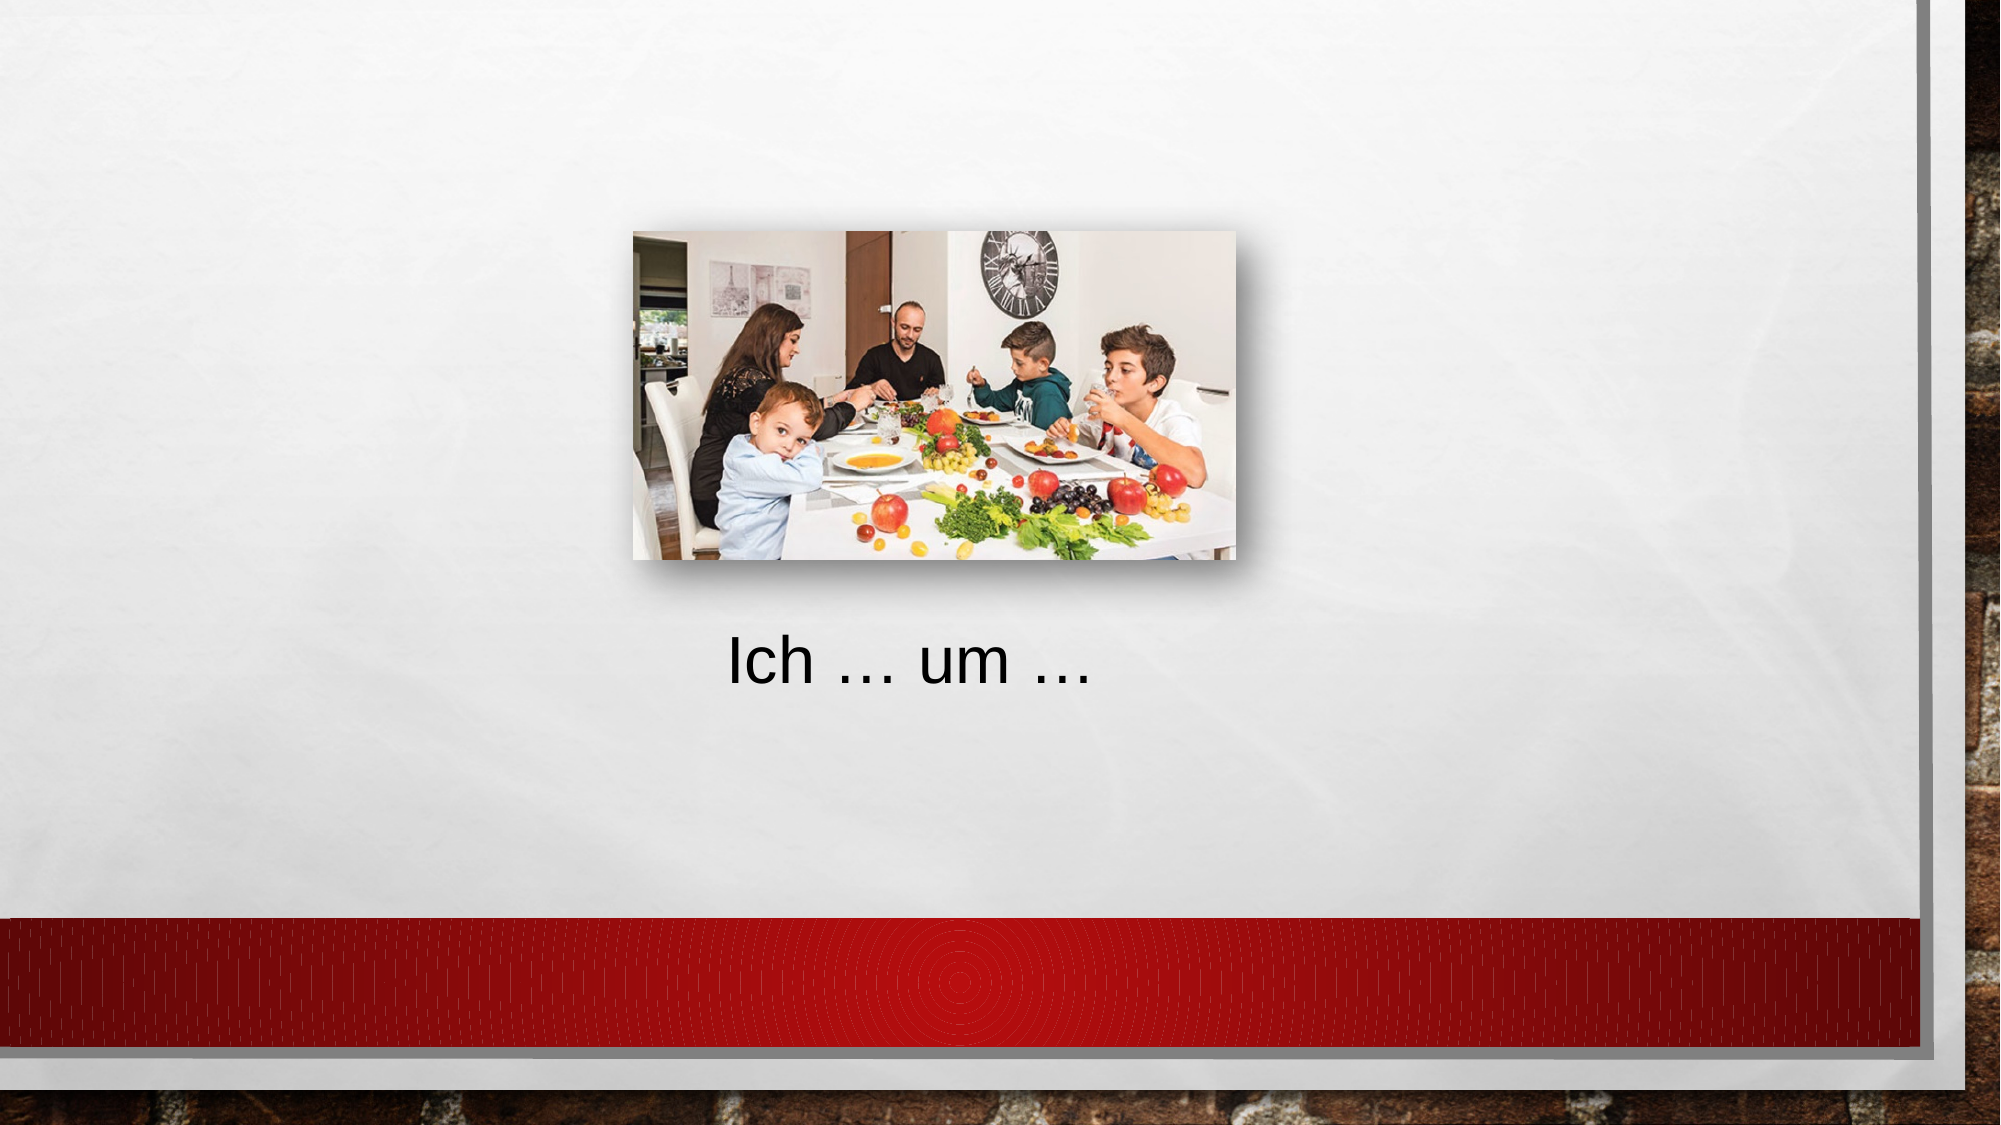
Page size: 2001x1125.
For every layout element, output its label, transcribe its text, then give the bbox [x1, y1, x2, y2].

picture [633, 231, 1237, 560]
text_box Ich … um … [692, 609, 1130, 705]
picture [0, 0, 2000, 1125]
